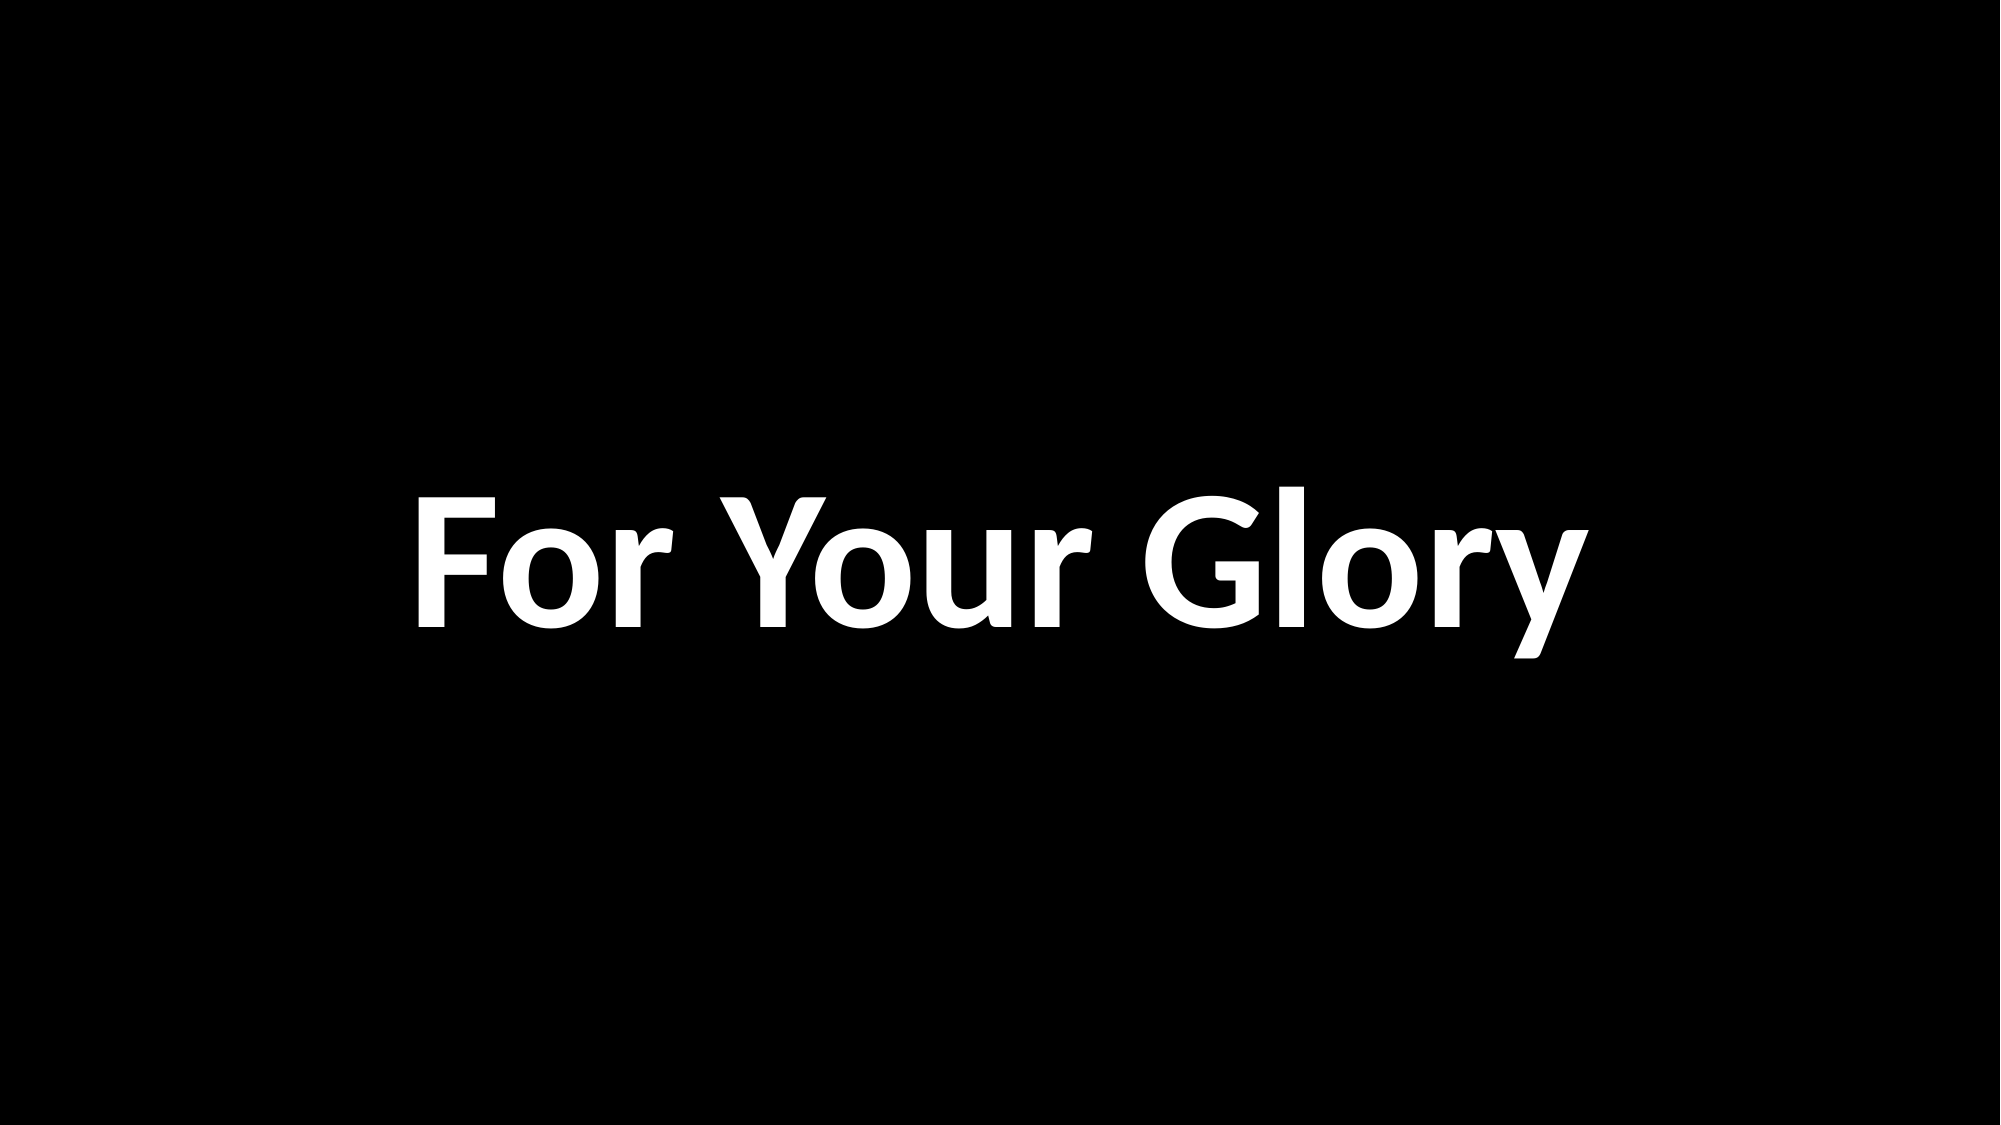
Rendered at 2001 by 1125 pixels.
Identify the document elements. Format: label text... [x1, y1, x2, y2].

title For Your Glory [0, 0, 2000, 1125]
